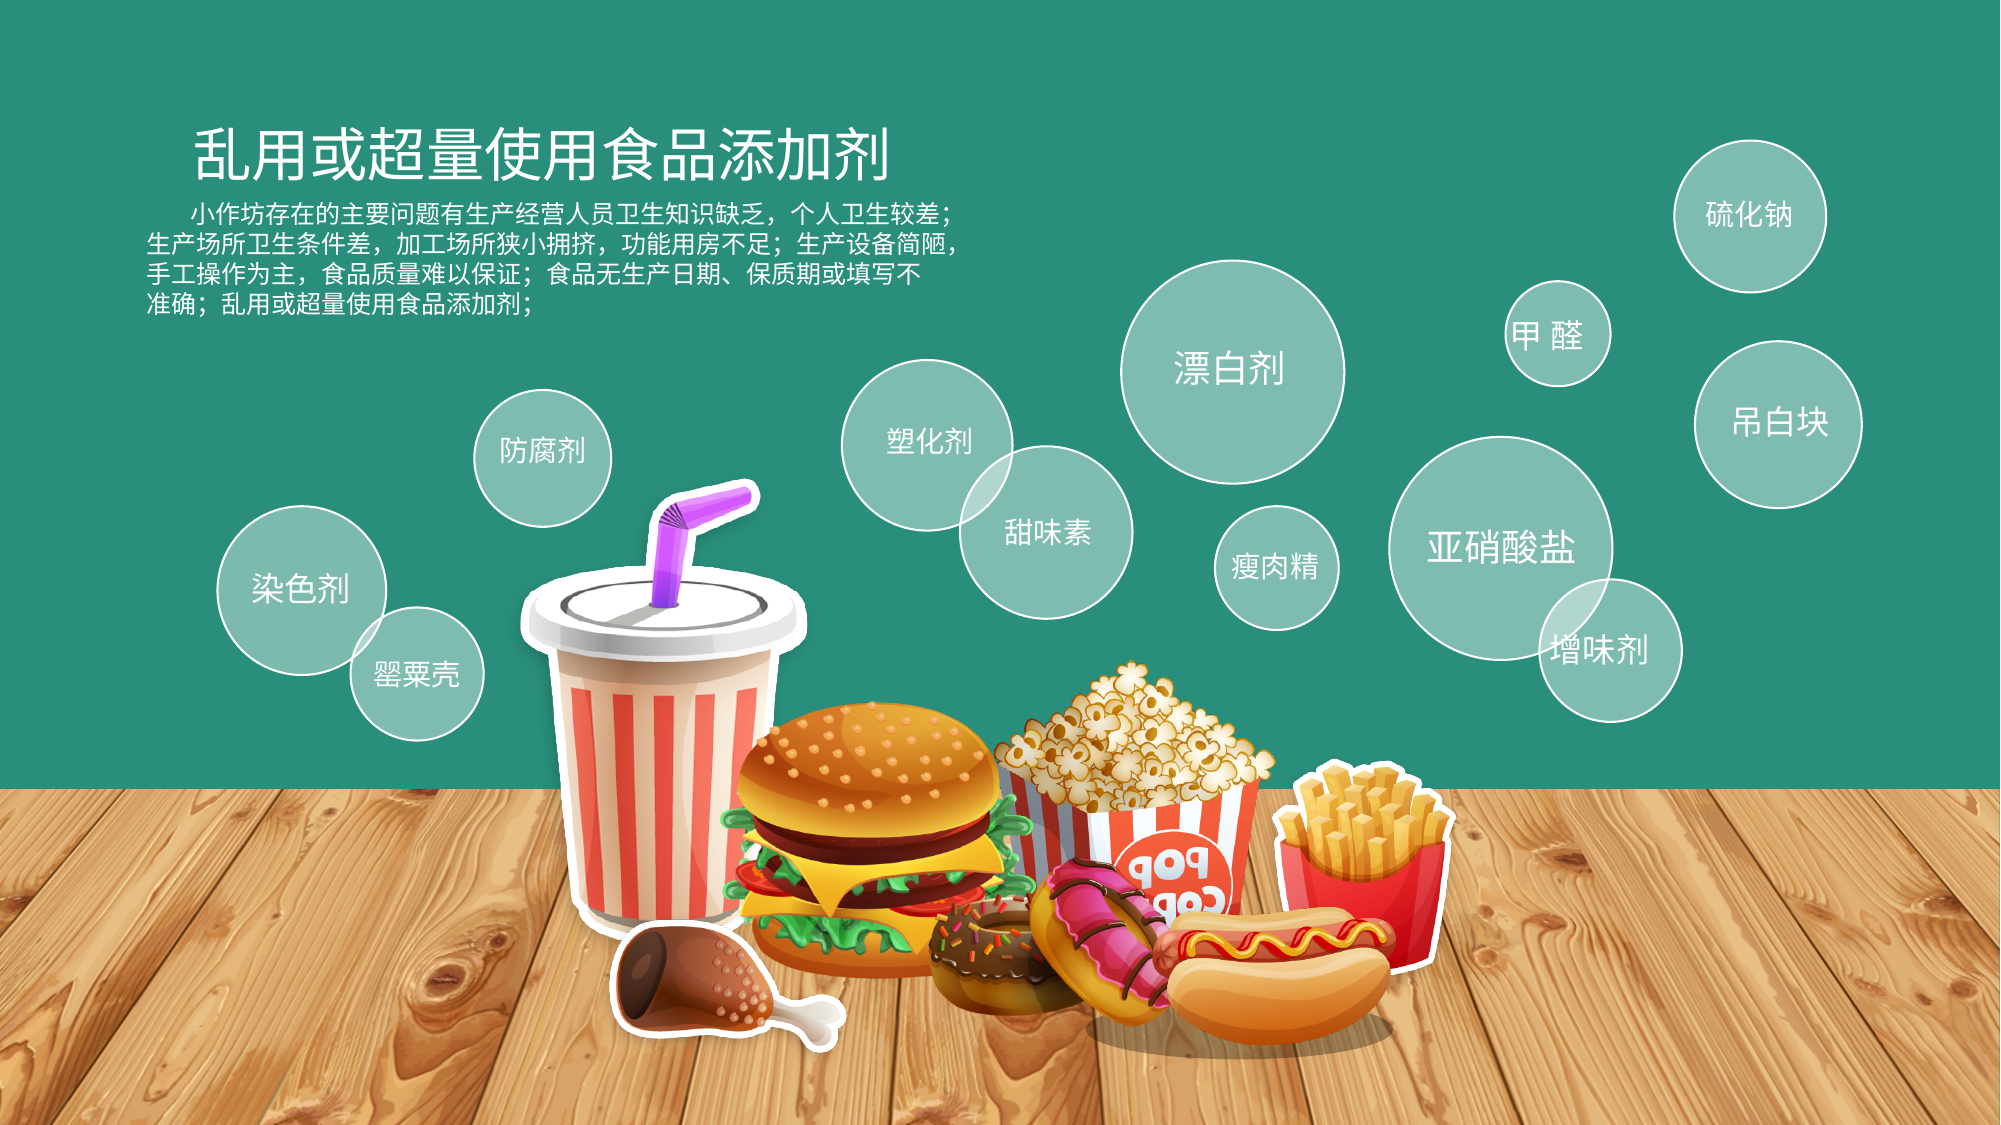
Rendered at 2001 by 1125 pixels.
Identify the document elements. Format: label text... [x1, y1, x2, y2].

text_box [0, 0, 2000, 789]
text_box 小作坊存在的主要问题有生产经营人员卫生知识缺乏，个人卫生较差； 生产场所卫生条件差，加工场所狭小拥挤，功能用房不足；生产设备简陋， 手工操作为主，食品质量难以保证；食品无生产日期、保质期或填写不 准确；乱用或超量使用食品添加剂； [131, 190, 987, 326]
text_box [1674, 140, 1827, 293]
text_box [350, 607, 484, 741]
text_box 乱用或超量使用食品添加剂 [178, 110, 908, 190]
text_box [474, 389, 612, 527]
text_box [841, 359, 1032, 531]
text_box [217, 506, 387, 675]
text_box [1389, 436, 1613, 660]
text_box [1505, 281, 1611, 387]
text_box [1539, 579, 1682, 722]
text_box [1214, 506, 1339, 630]
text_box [1694, 341, 1862, 509]
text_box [959, 446, 1133, 619]
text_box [1121, 260, 1345, 484]
picture [0, 466, 2000, 1125]
